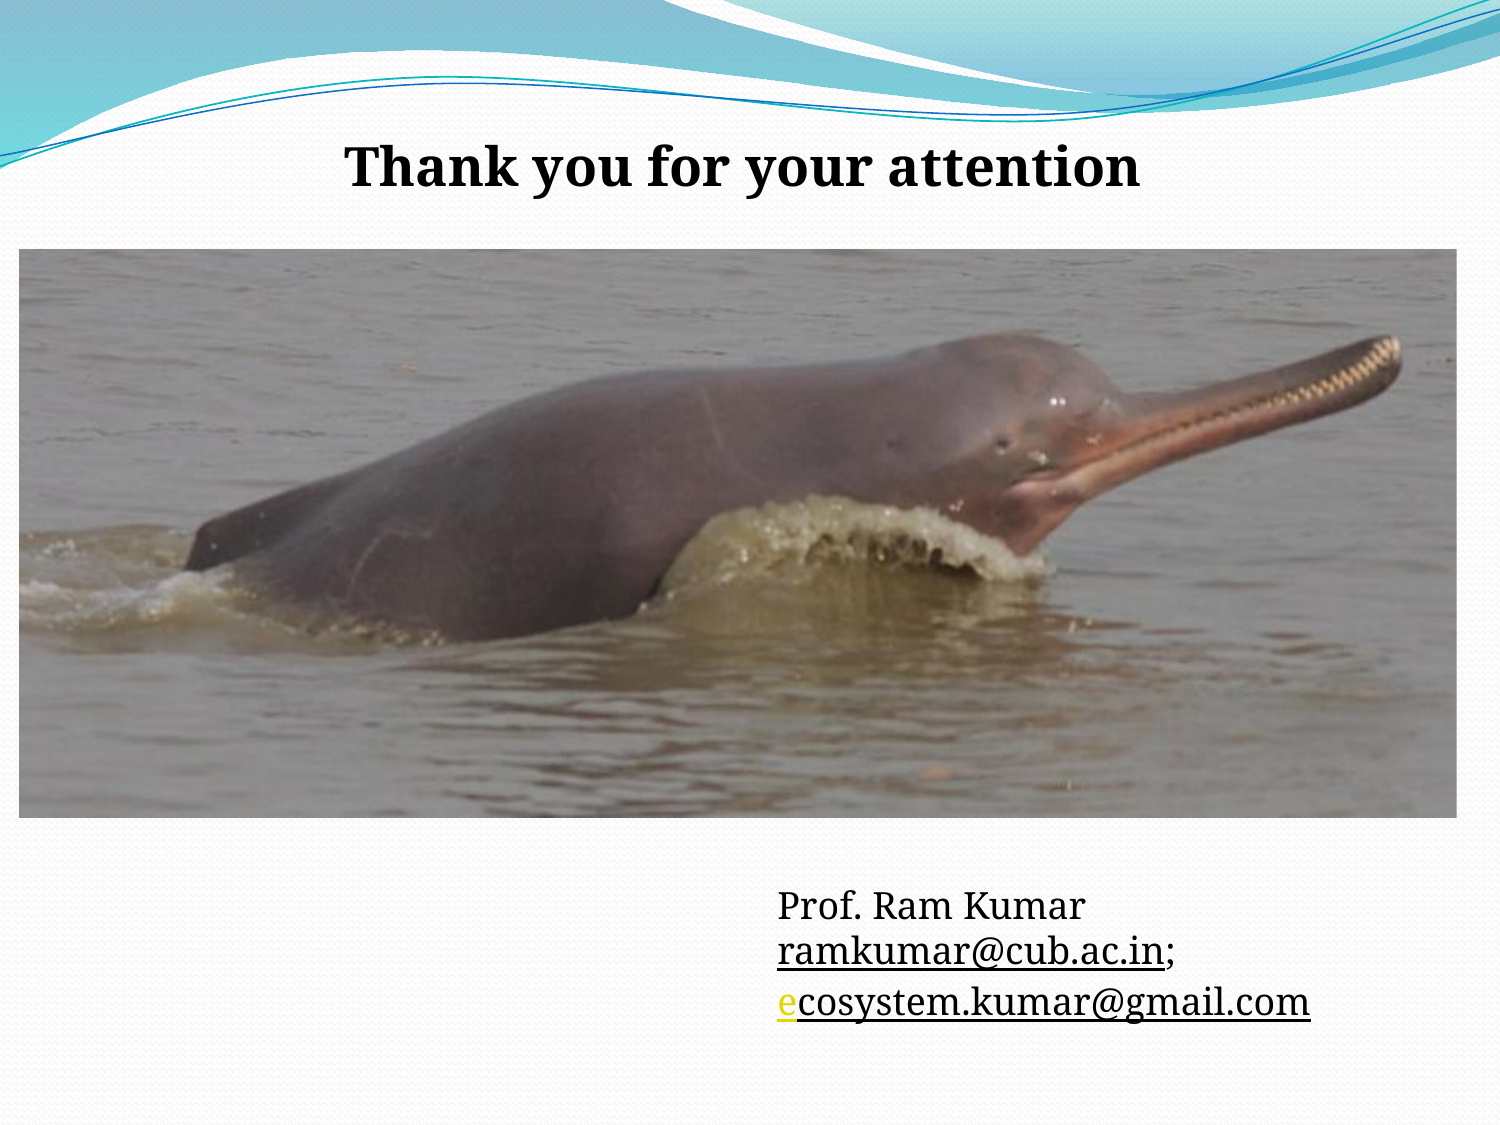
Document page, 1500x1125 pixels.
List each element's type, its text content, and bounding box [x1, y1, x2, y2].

list Thank you for your attention [268, 125, 1219, 248]
text_box Prof. Ram Kumar ramkumar@cub.ac.in; ecosystem.kumar@gmail.com [762, 874, 1475, 1037]
picture [18, 249, 1457, 818]
